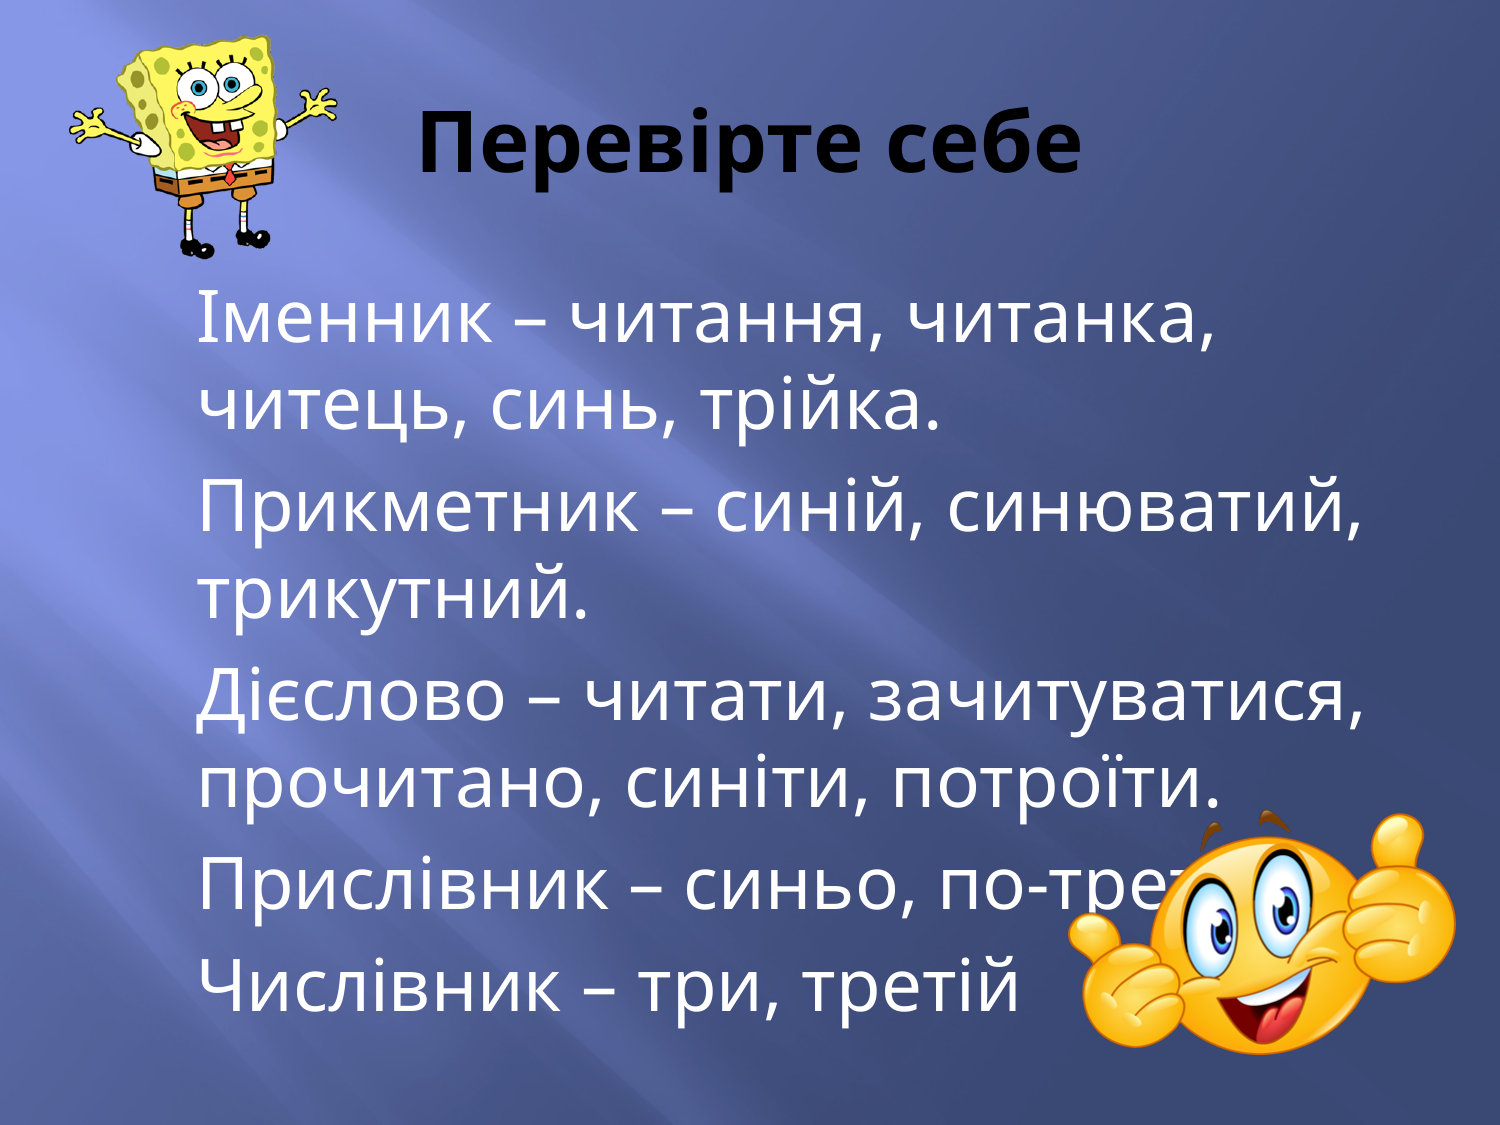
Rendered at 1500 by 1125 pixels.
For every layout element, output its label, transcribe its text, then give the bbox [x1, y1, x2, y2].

list Іменник – читання, читанка, читець, синь, трійка. Прикметник – синій, синюватий, трикутний. Дієслово – читати, зачитуватися, прочитано, синіти, потроїти. Прислівник – синьо, по-третє. Числівник – три, третій [159, 262, 1471, 1035]
picture [1068, 810, 1457, 1055]
title Перевірте себе [370, 45, 1425, 233]
picture [64, 30, 343, 261]
